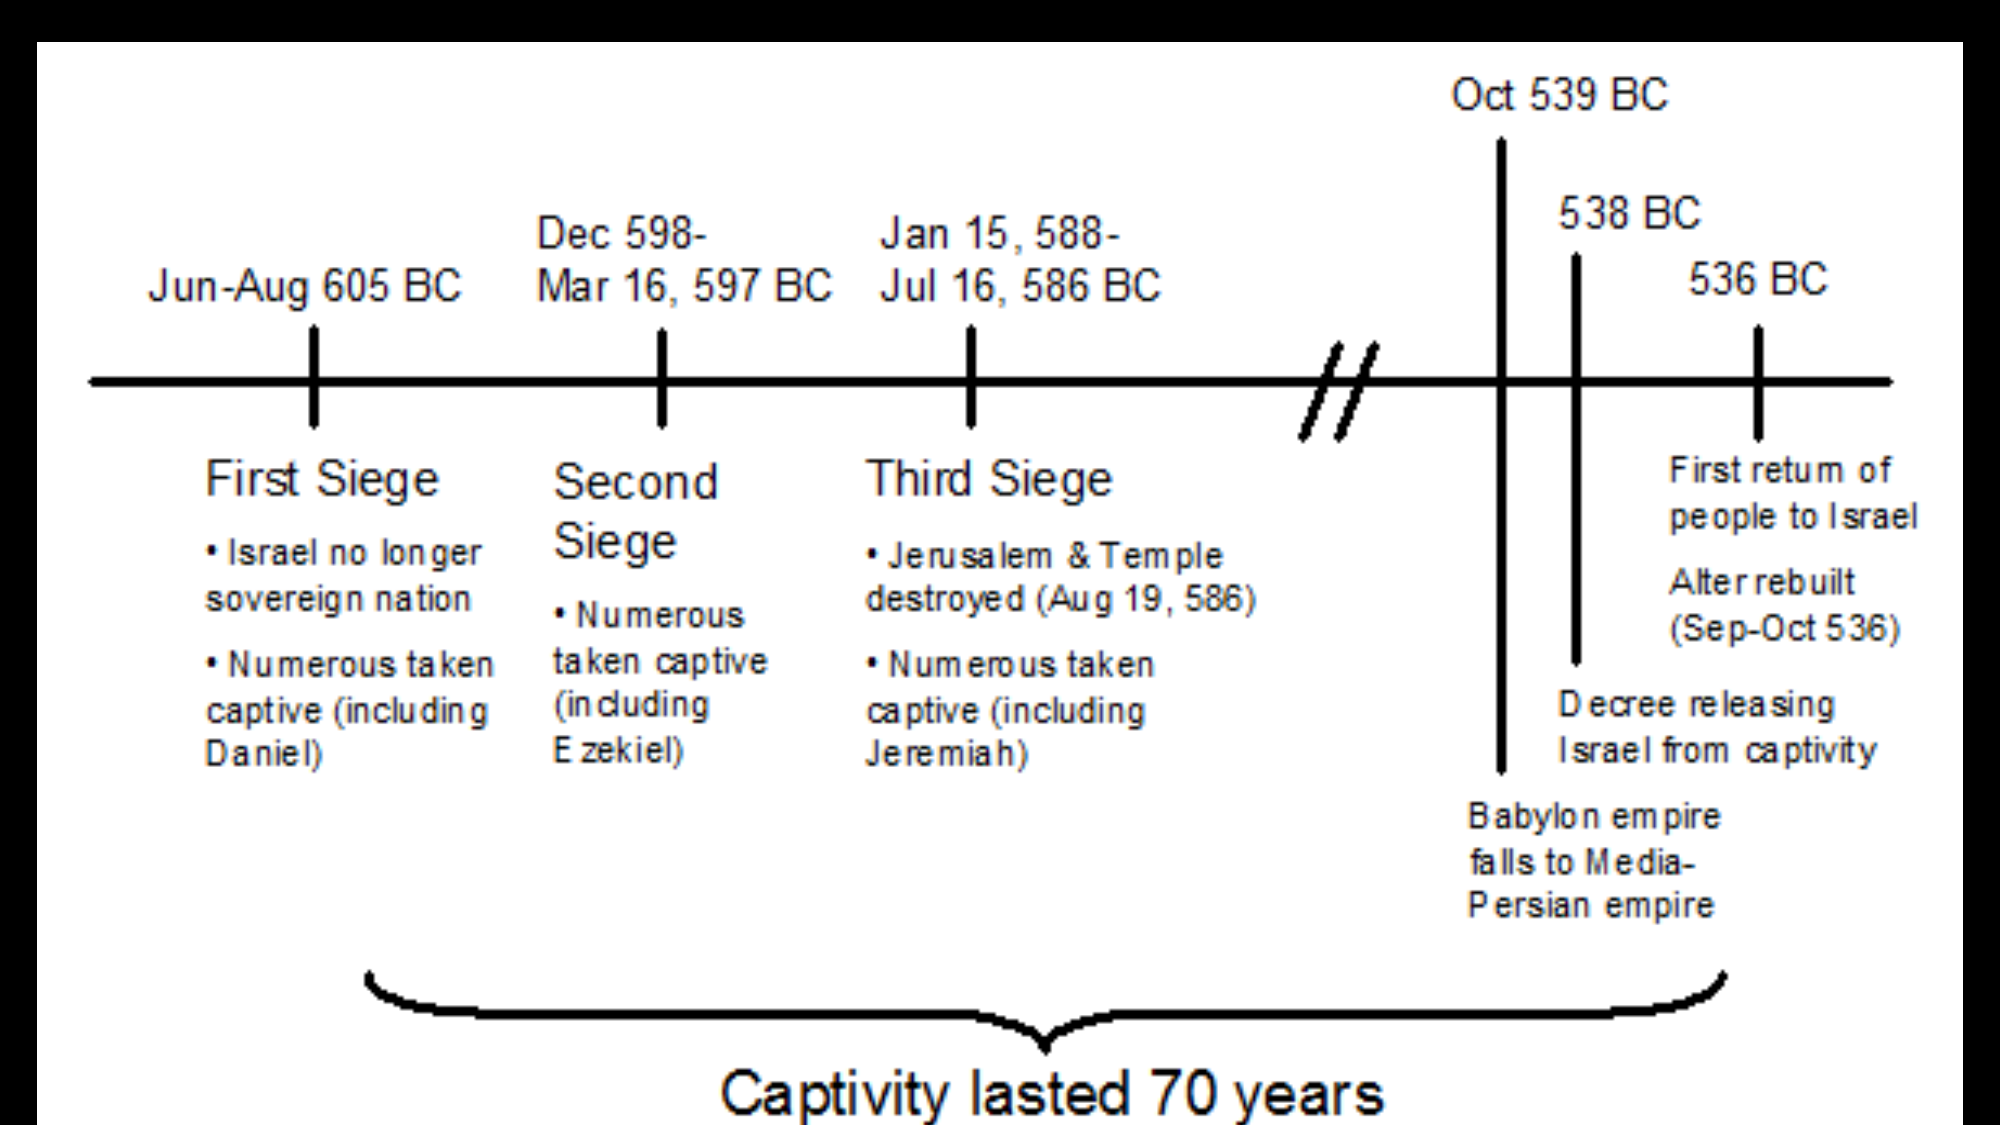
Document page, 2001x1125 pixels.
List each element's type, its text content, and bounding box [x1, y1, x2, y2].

picture [37, 42, 1963, 1125]
text_box 2 Chronicles 36:6, 10, 19-21 [324, 37, 1675, 41]
